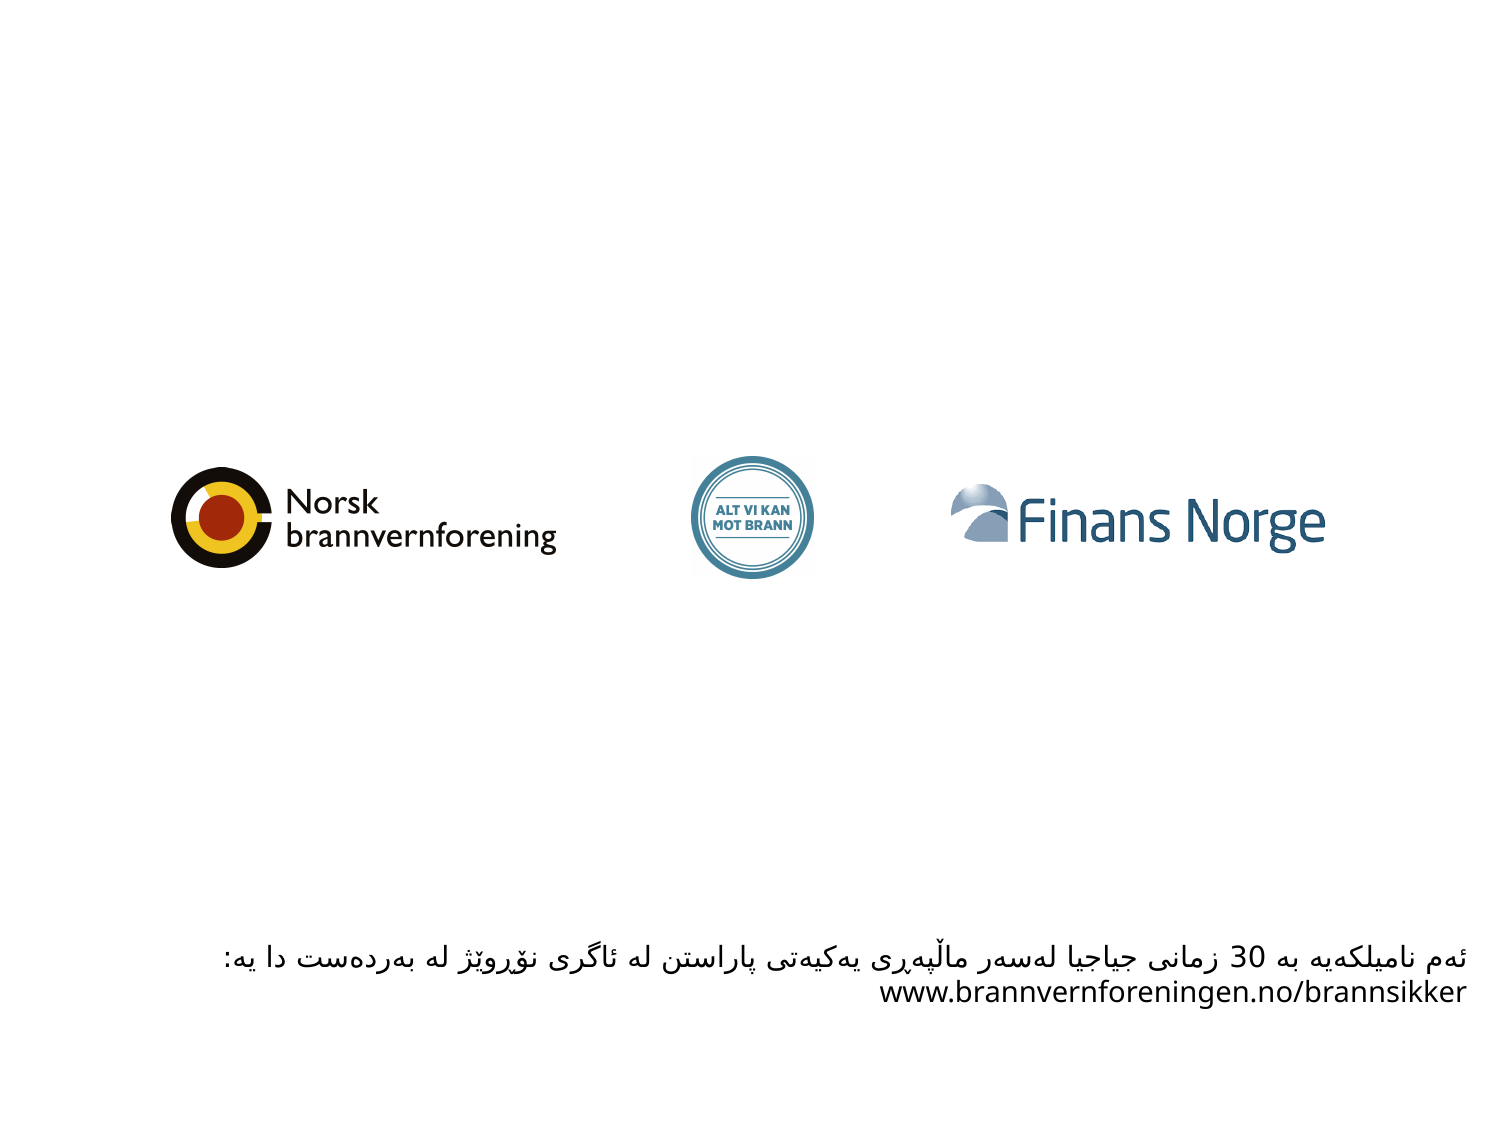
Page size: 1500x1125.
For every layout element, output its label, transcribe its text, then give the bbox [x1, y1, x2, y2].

picture [690, 455, 814, 579]
picture [949, 478, 1326, 557]
picture [170, 467, 556, 568]
text_box ئەم نامیلکەیە بە 30 زمانی جیاجیا لەسەر ماڵپەڕی یەکیەتی پاراستن لە ئاگری نۆڕوێژ لە بەردەست دا یە: www.brannvernforeningen.no/brannsikker [69, 931, 1483, 1016]
